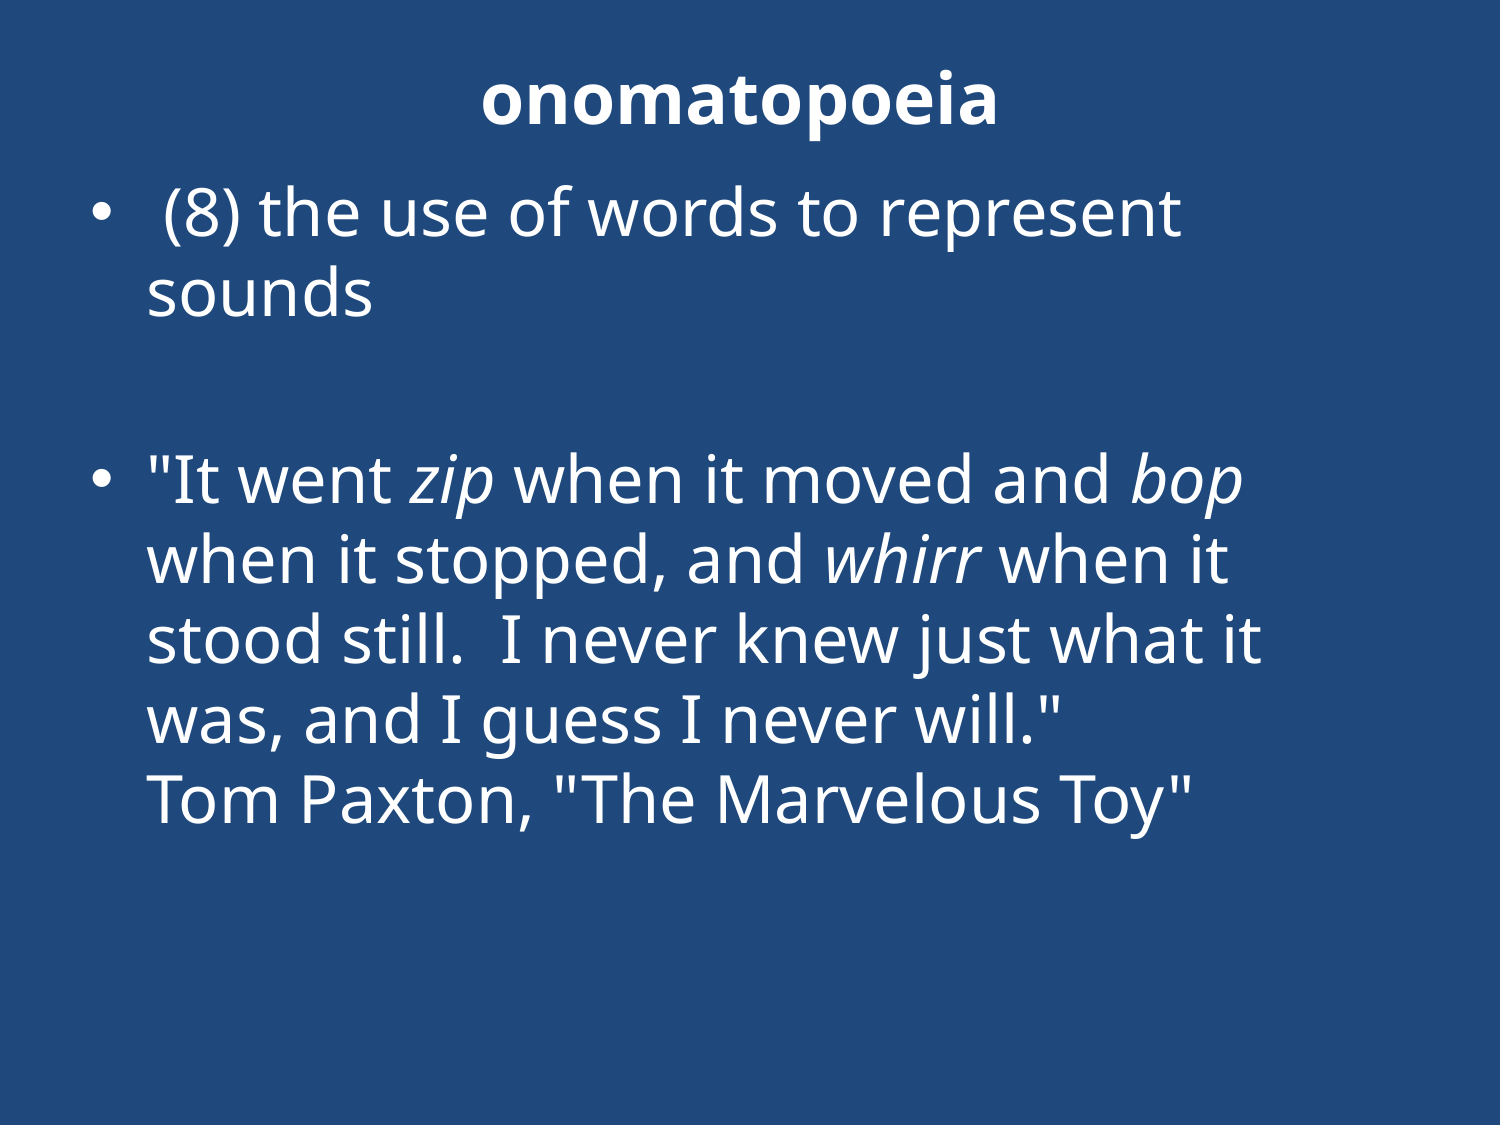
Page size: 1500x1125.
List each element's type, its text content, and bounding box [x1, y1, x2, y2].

list (8) the use of words to represent sounds "It went zip when it moved and bop when it stopped, and whirr when it stood still. I never knew just what it was, and I guess I never will." Tom Paxton, "The Marvelous Toy" [75, 162, 1425, 1005]
title onomatopoeia [75, 45, 1425, 162]
